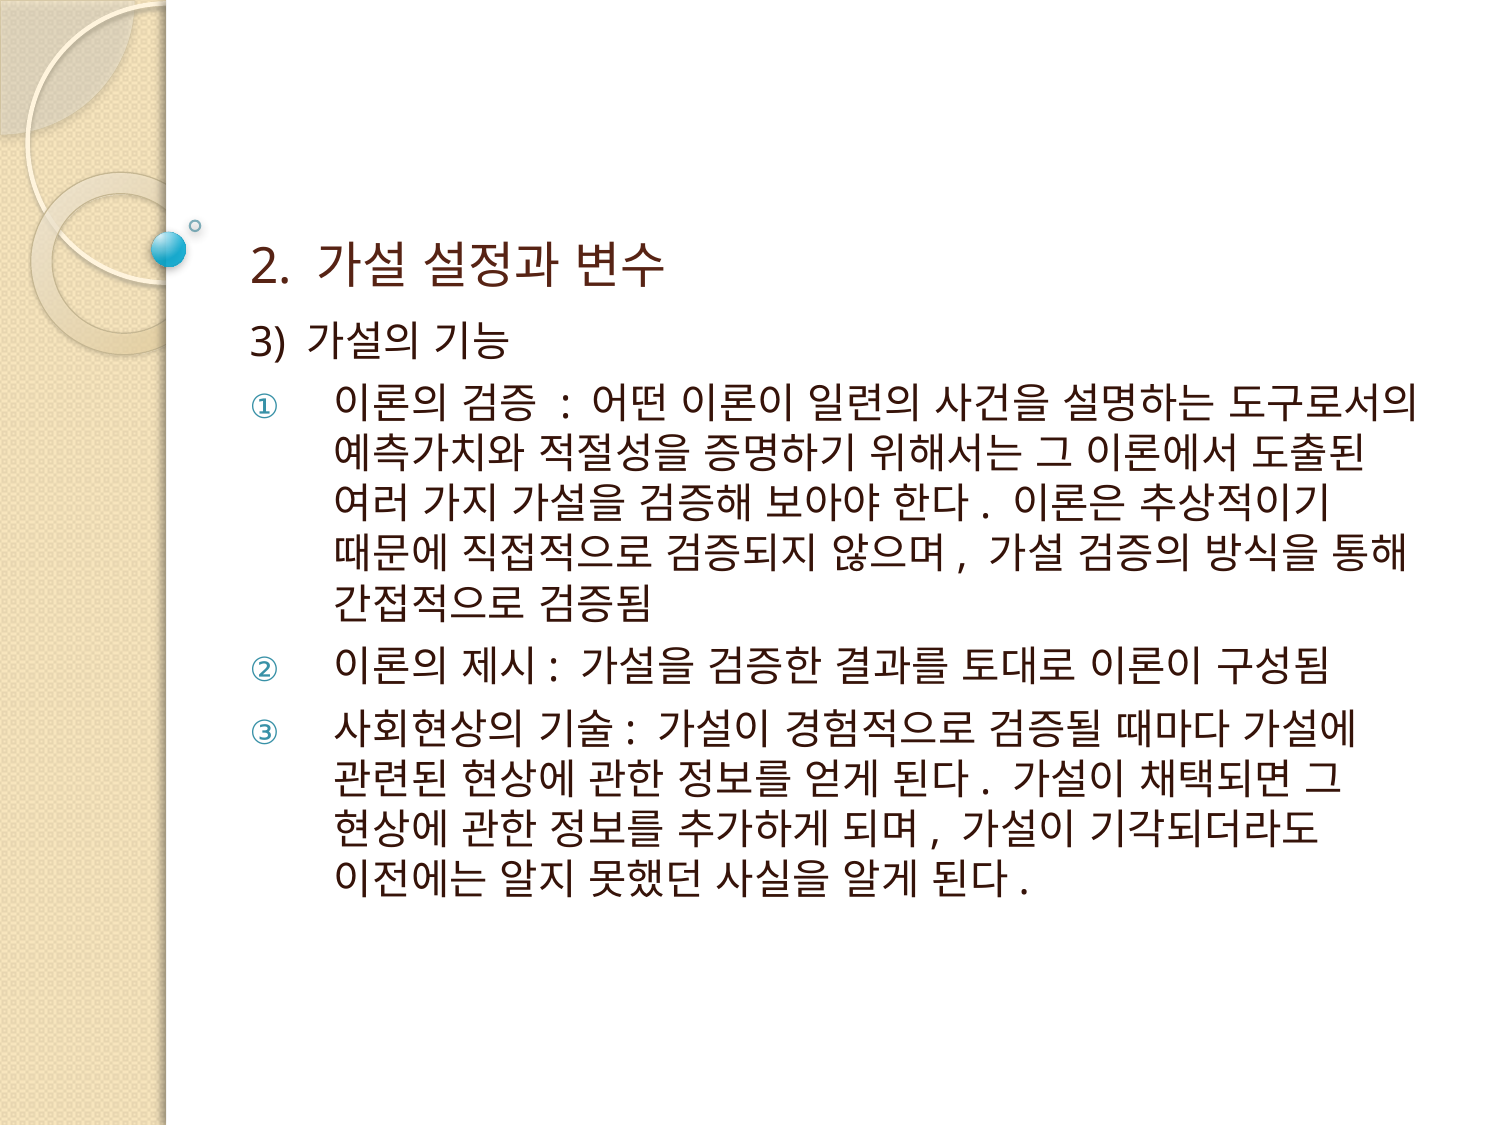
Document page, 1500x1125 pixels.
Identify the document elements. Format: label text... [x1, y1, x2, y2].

subtitle 3) 가설의 기능 이론의 검증 : 어떤 이론이 일련의 사건을 설명하는 도구로서의 예측가치와 적절성을 증명하기 위해서는 그 이론에서 도출된 여러 가지 가설을 검증해 보아야 한다. 이론은 추상적이기 때문에 직접적으로 검증되지 않으며, 가설 검증의 방식을 통해 간접적으로 검증됨 이론의 제시: 가설을 검증한 결과를 토대로 이론이 구성됨 사회현상의 기술: 가설이 경험적으로 검증될 때마다 가설에 관련된 현상에 관한 정보를 얻게 된다. 가설이 채택되면 그 현상에 관한 정보를 추가하게 되며, 가설이 기각되더라도 이전에는 알지 못했던 사실을 알게 된다. [230, 314, 1446, 965]
title 2. 가설 설정과 변수 [234, 59, 1450, 301]
